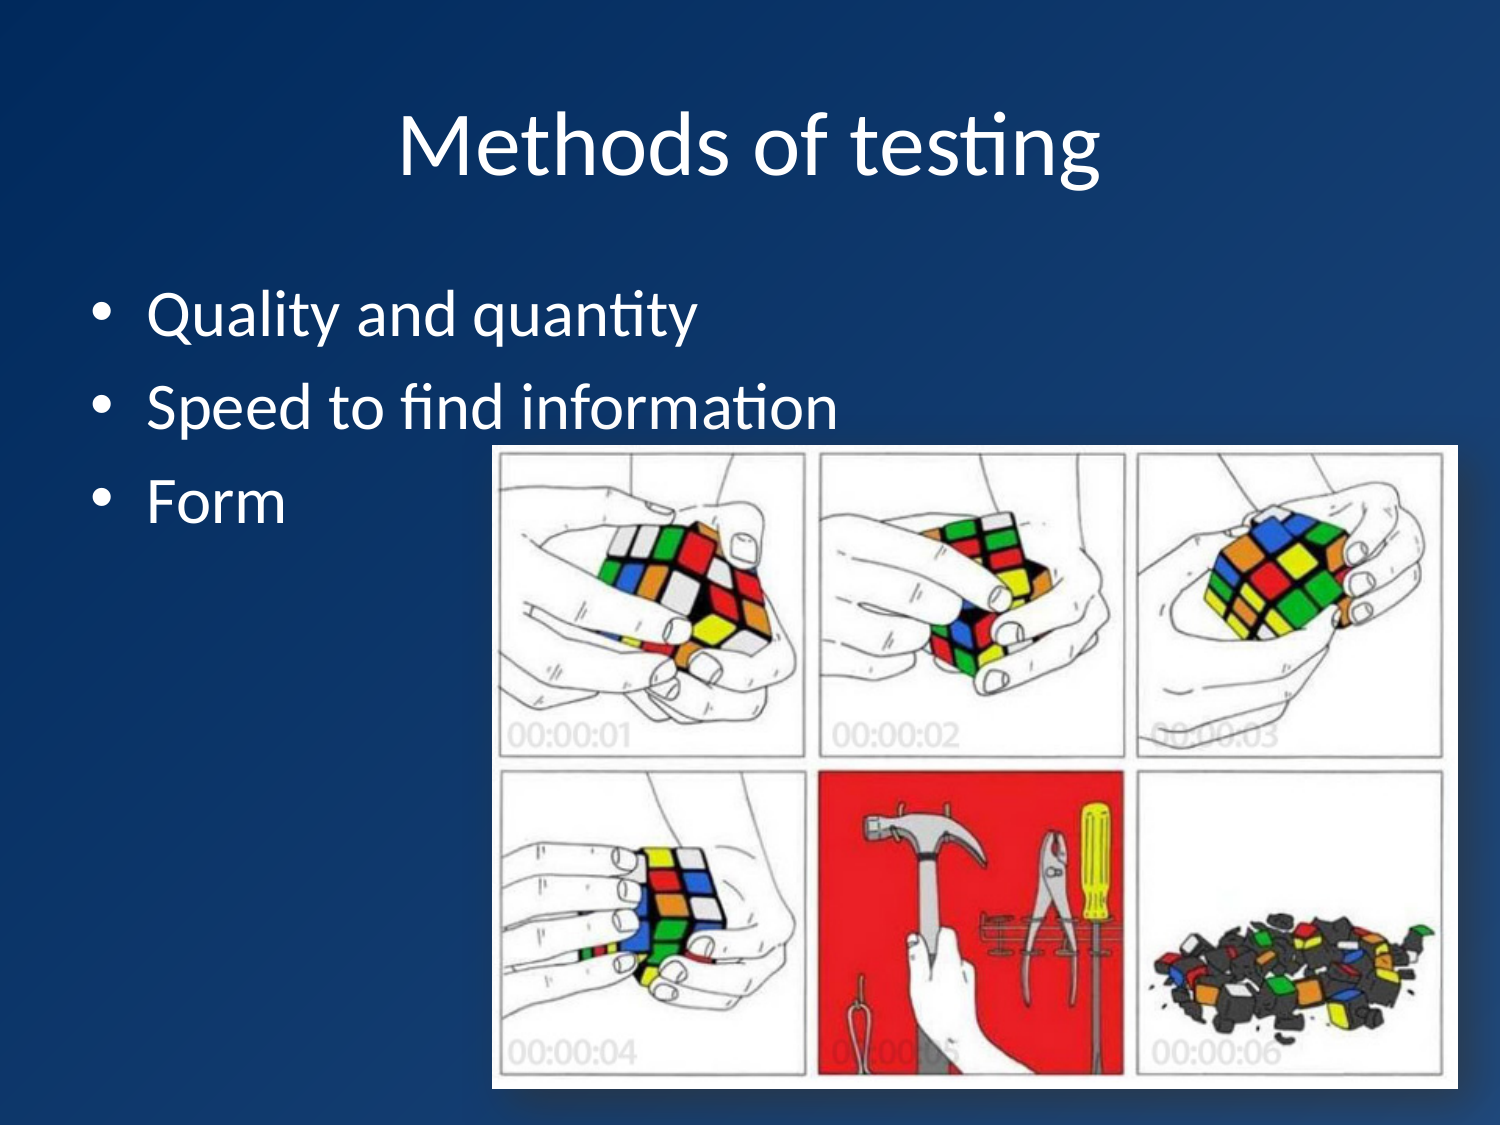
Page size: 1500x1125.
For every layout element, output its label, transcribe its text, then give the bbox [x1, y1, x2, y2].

list Quality and quantity Speed to find information Form [75, 262, 1425, 1005]
title Methods of testing [75, 45, 1425, 233]
picture [491, 445, 1458, 1090]
